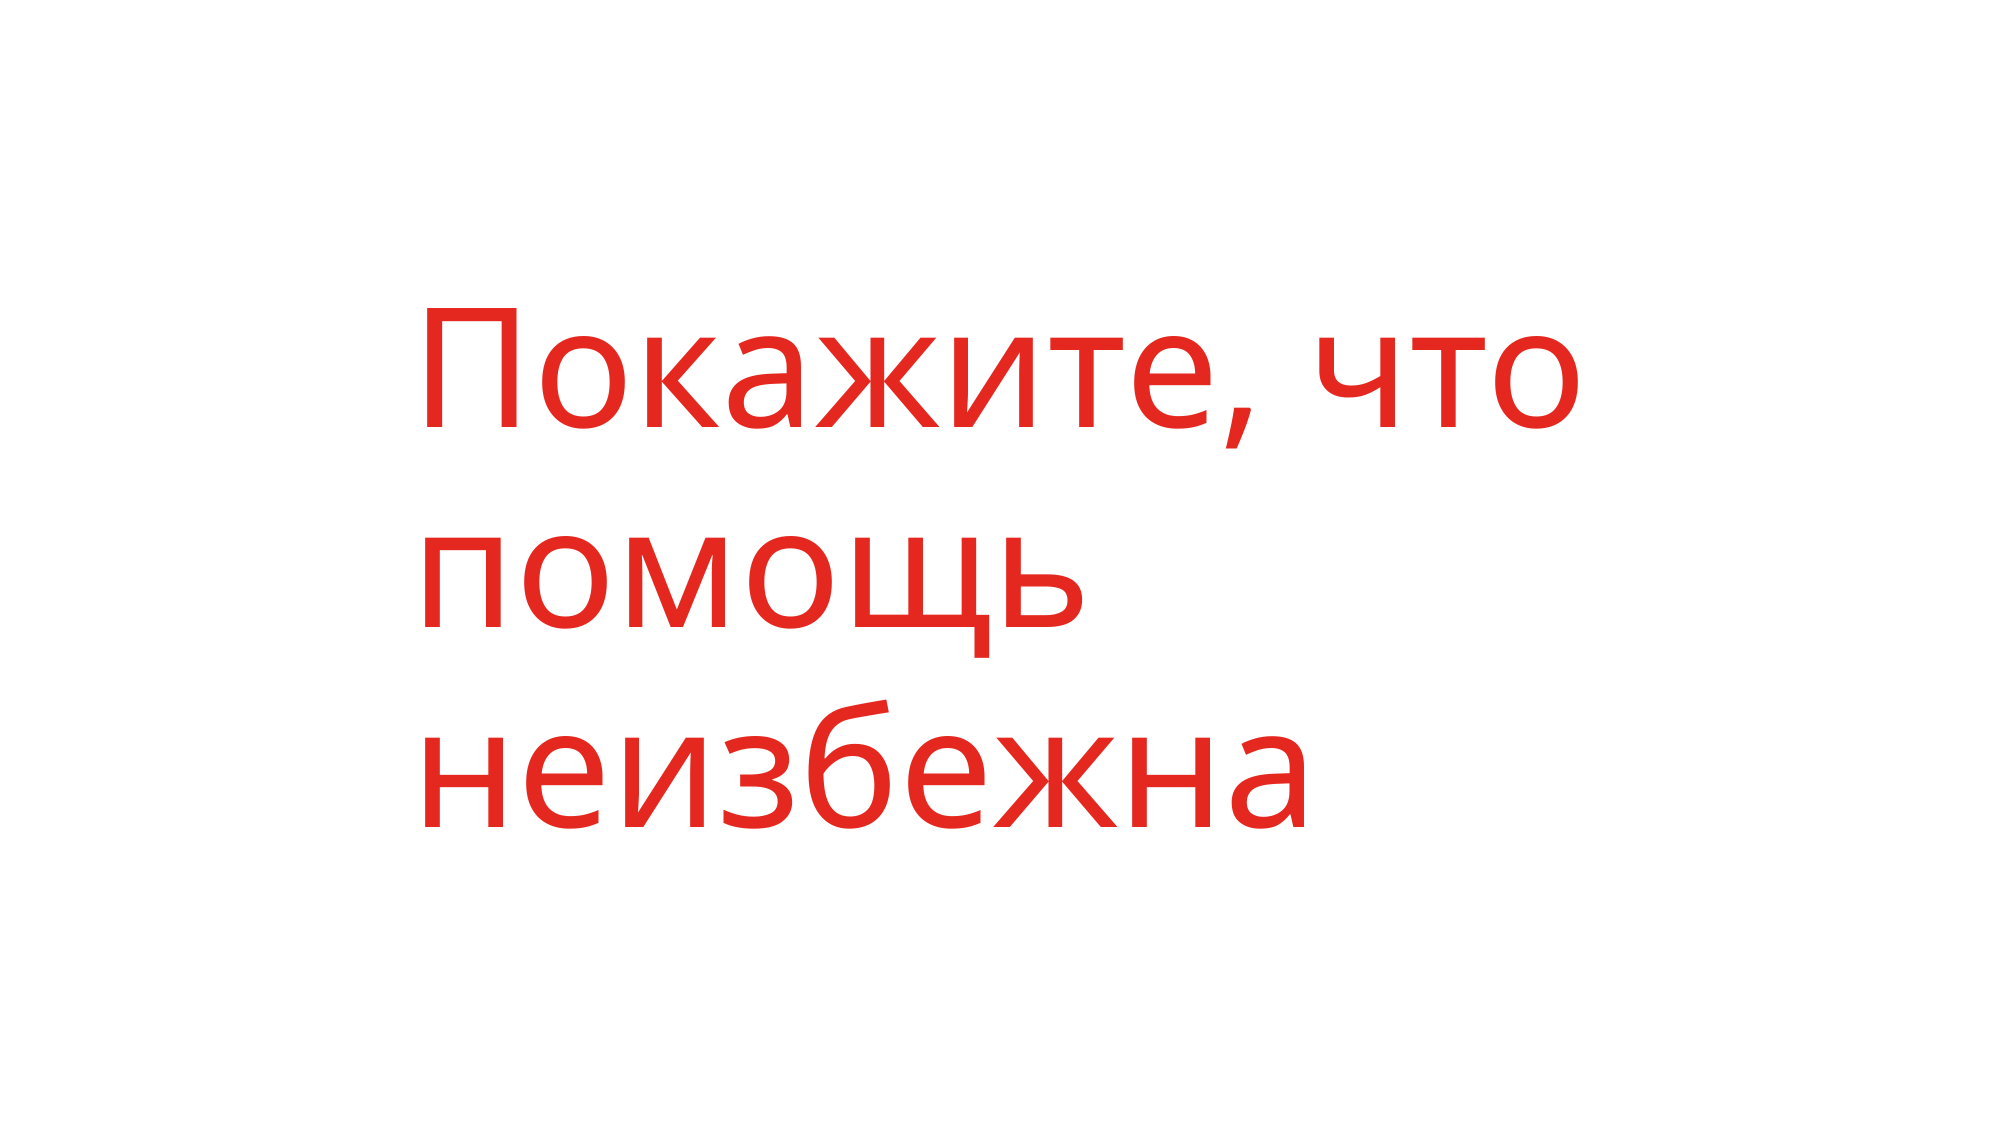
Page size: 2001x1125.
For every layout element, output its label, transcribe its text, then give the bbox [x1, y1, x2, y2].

title Покажите, что помощь неизбежна [208, 290, 1792, 847]
